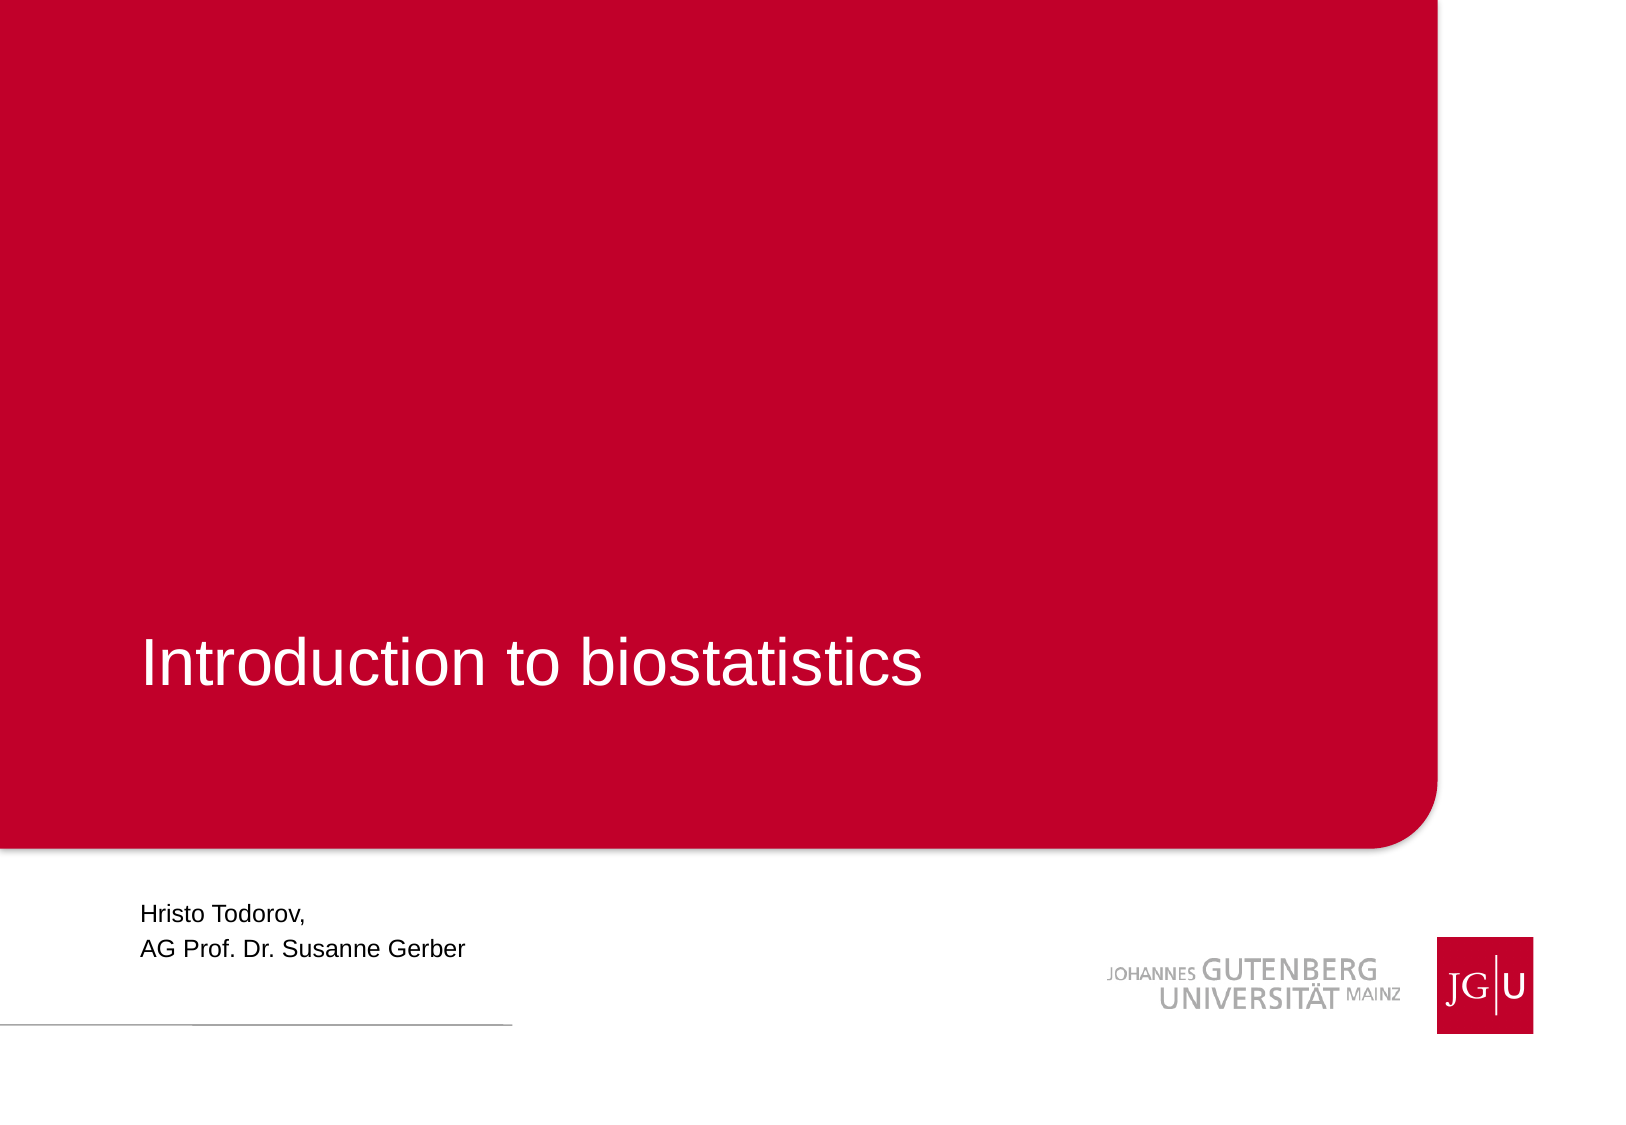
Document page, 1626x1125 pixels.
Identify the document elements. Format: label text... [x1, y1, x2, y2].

picture [1437, 937, 1534, 1034]
subtitle Introduction to biostatistics [124, 611, 1085, 891]
list Hristo Todorov, AG Prof. Dr. Susanne Gerber [124, 890, 636, 997]
picture [1107, 958, 1400, 1009]
